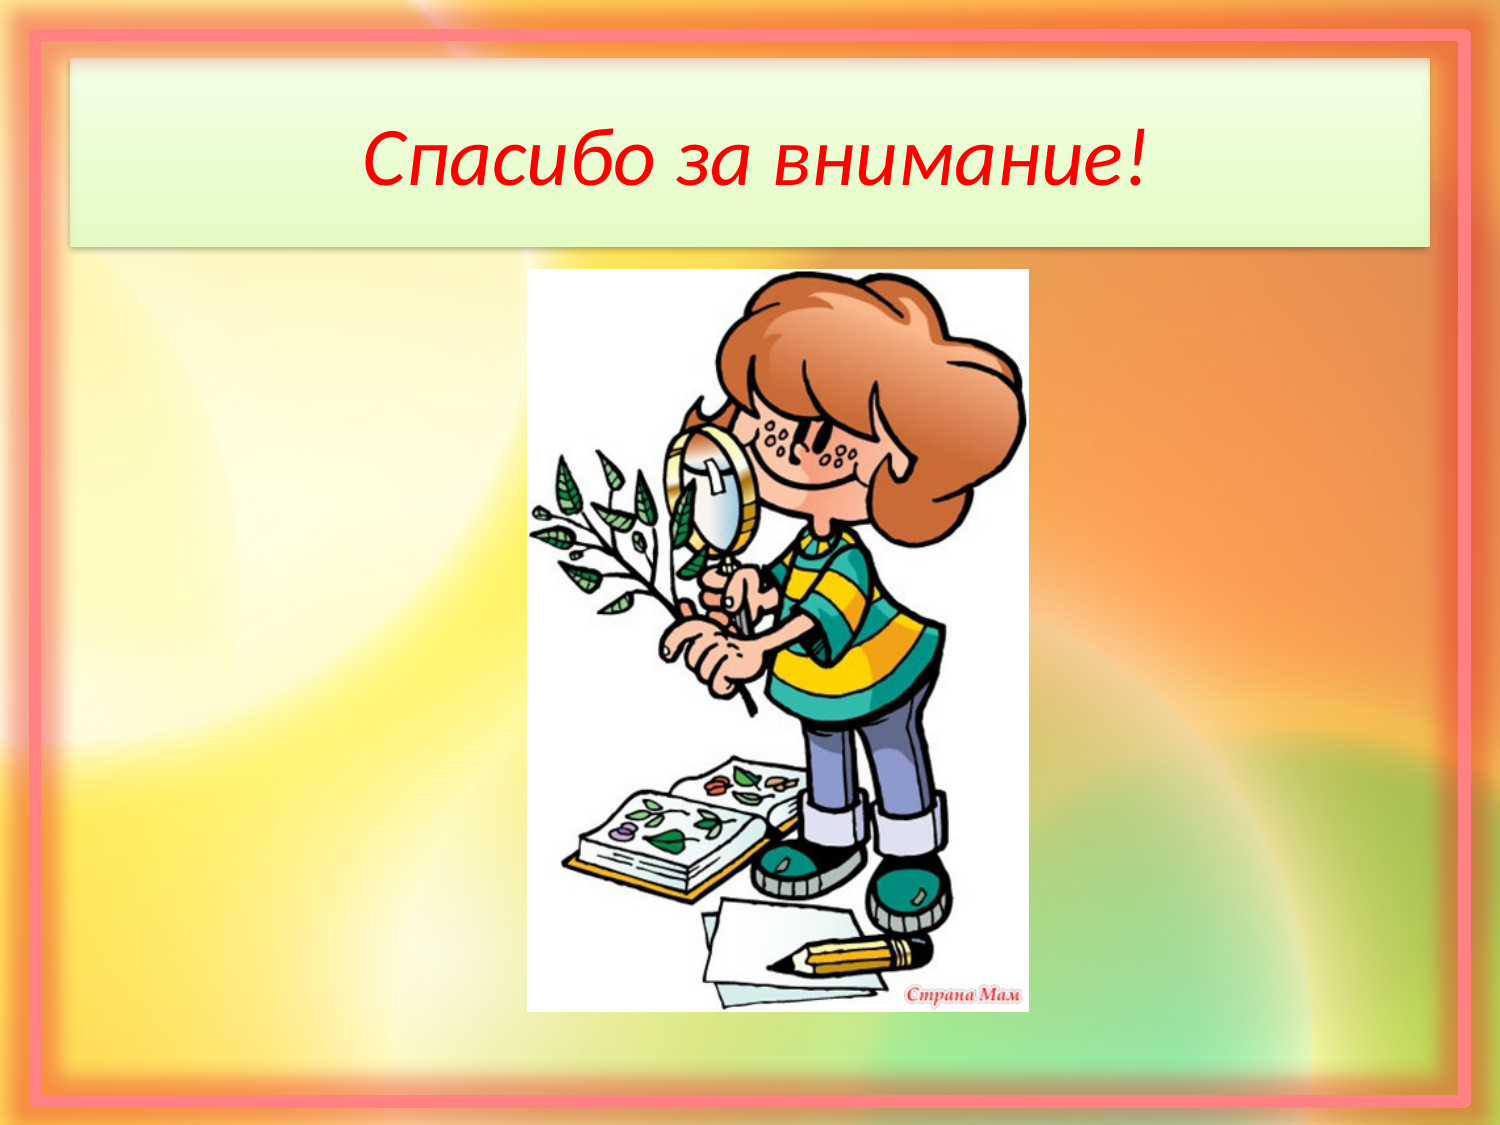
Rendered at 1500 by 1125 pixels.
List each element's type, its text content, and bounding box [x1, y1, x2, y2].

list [527, 269, 1029, 1013]
title Спасибо за внимание! [82, 58, 1432, 247]
